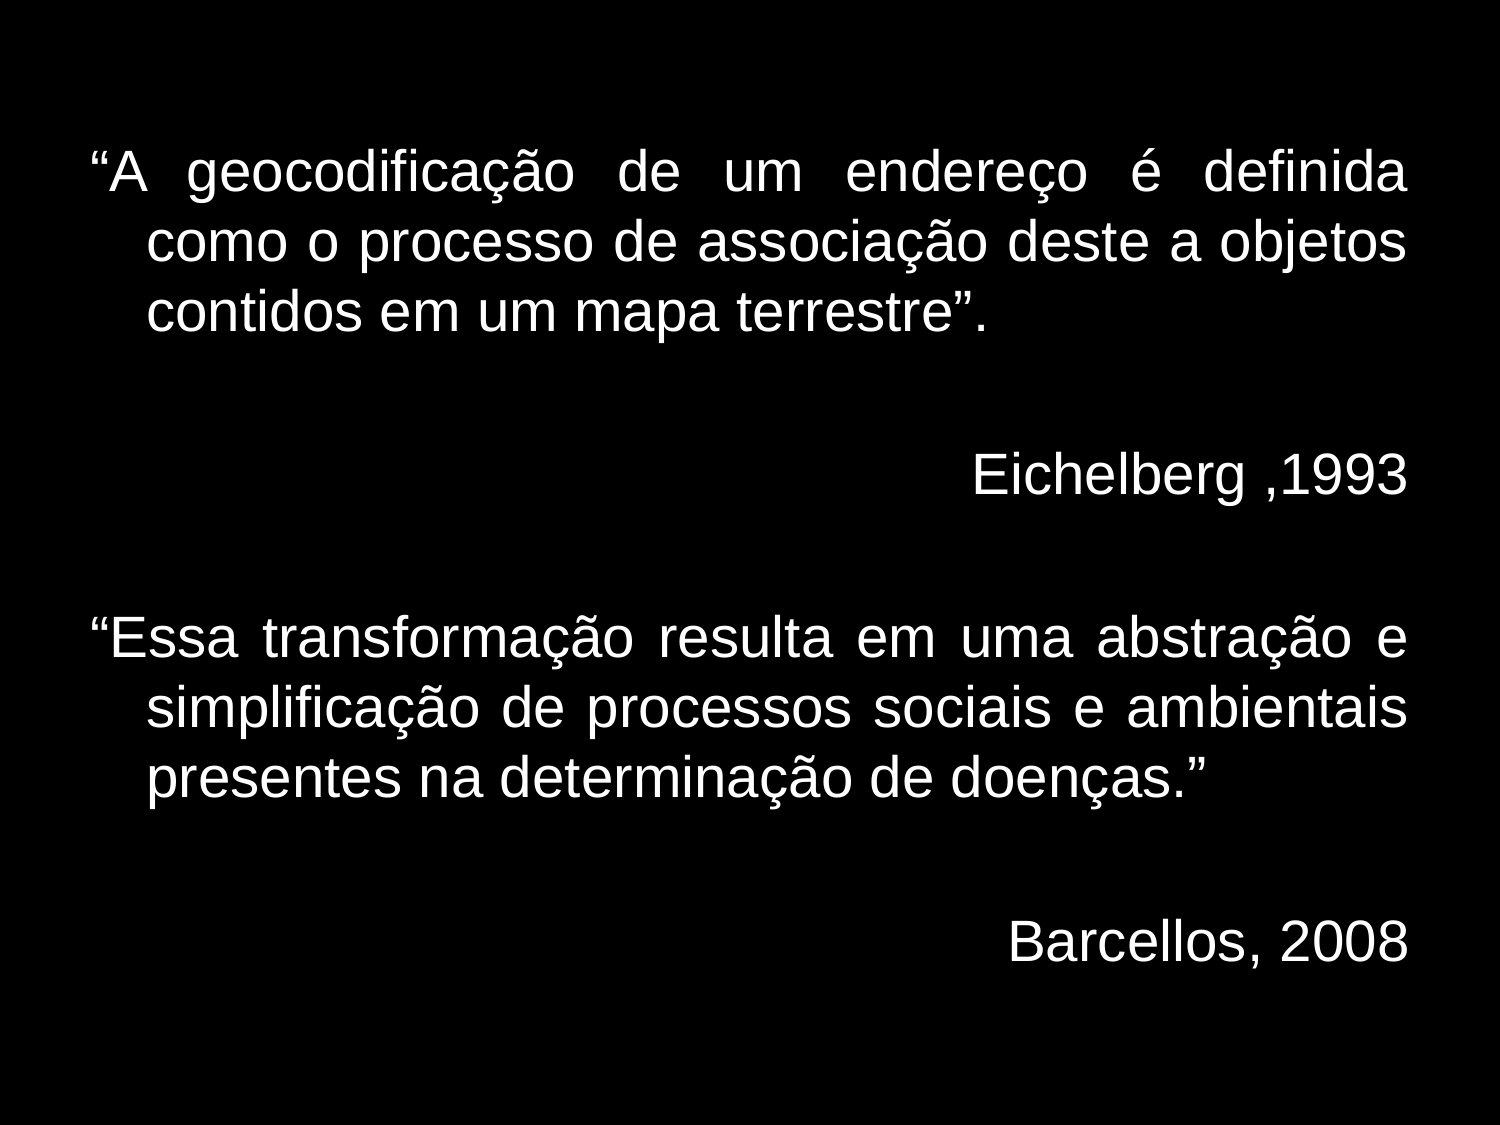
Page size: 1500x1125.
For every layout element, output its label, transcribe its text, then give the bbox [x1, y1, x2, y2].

list “A geocodificação de um endereço é definida como o processo de associação deste a objetos contidos em um mapa terrestre”. Eichelberg ,1993 “Essa transformação resulta em uma abstração e simplificação de processos sociais e ambientais presentes na determinação de doenças.” Barcellos, 2008 [74, 125, 1426, 1000]
